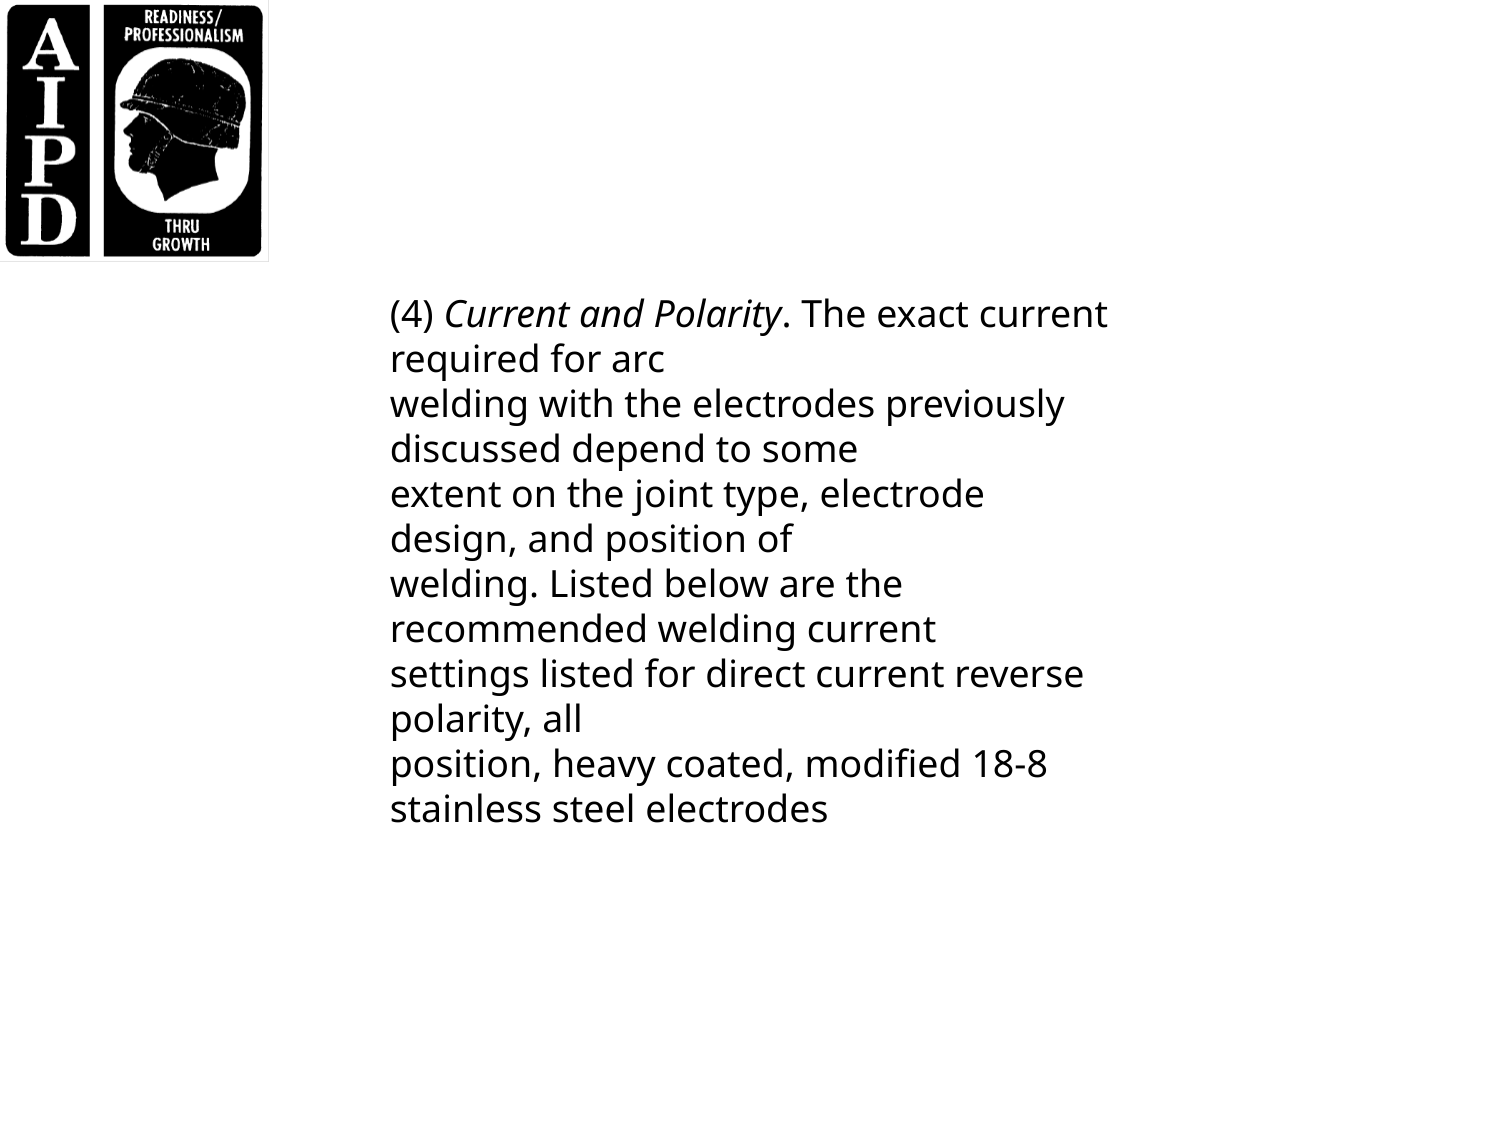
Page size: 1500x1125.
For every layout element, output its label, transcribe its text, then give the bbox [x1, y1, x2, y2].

picture [0, 0, 270, 263]
text_box (4) Current and Polarity. The exact current required for arc welding with the electrodes previously discussed depend to some extent on the joint type, electrode design, and position of welding. Listed below are the recommended welding current settings listed for direct current reverse polarity, all position, heavy coated, modified 18-8 stainless steel electrodes [374, 282, 1125, 837]
